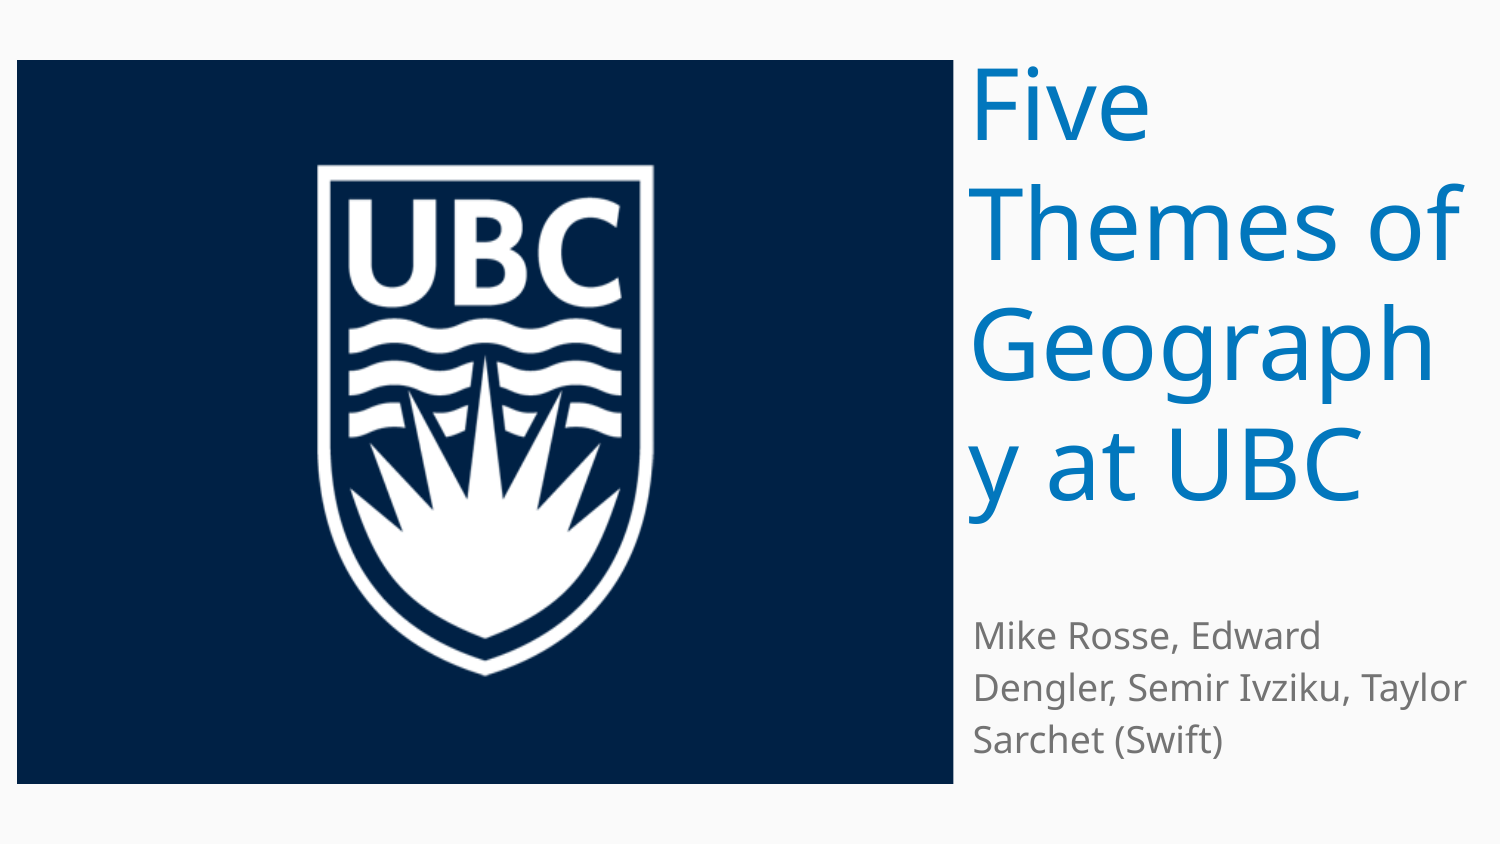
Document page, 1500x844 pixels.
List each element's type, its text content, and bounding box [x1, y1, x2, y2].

title Five Themes of Geography at UBC [953, 25, 1487, 559]
picture [16, 59, 954, 784]
subtitle Mike Rosse, Edward Dengler, Semir Ivziku, Taylor Sarchet (Swift) [958, 590, 1483, 669]
